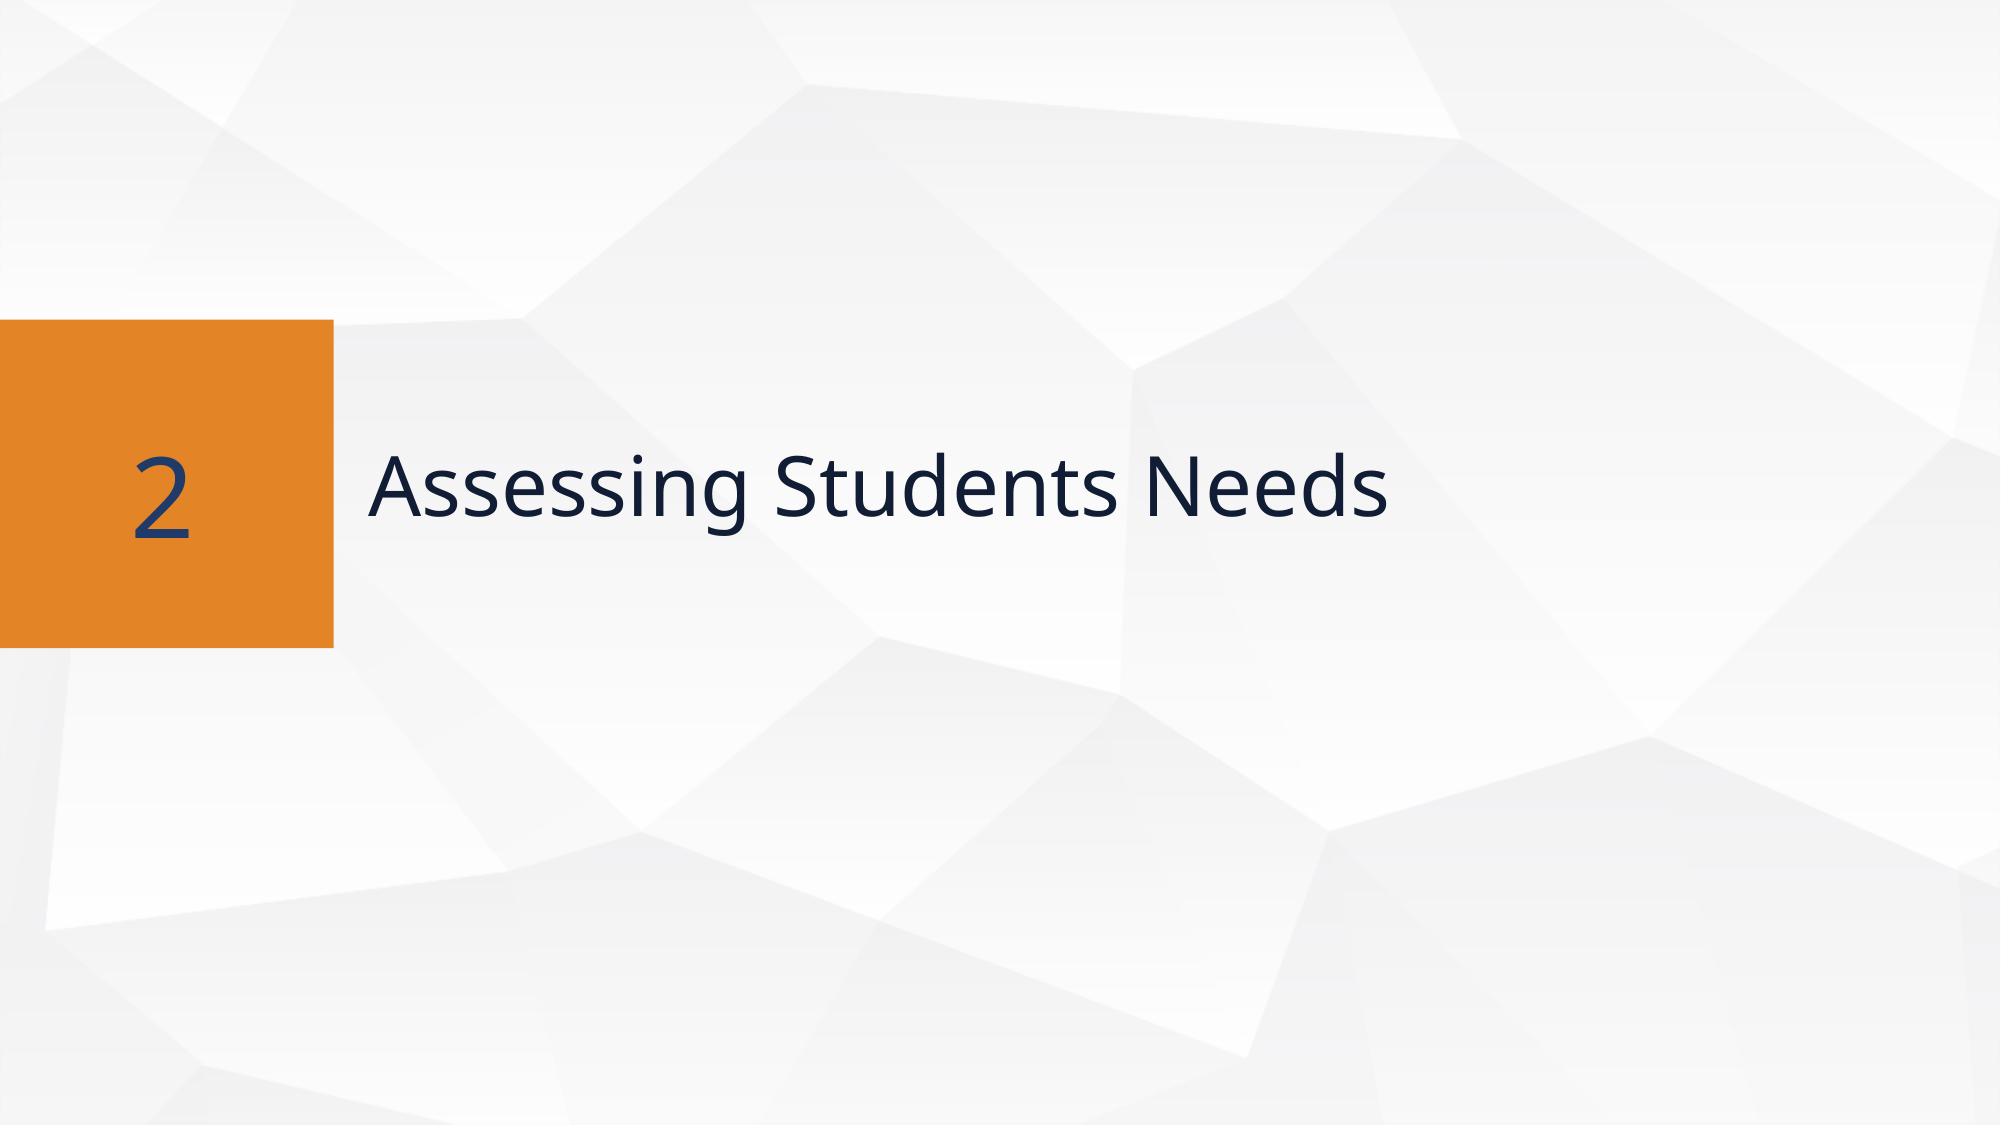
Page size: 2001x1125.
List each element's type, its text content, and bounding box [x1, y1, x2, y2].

title Assessing Students Needs [353, 318, 1979, 647]
text_box 2 [115, 418, 222, 569]
picture [0, 0, 2001, 1125]
